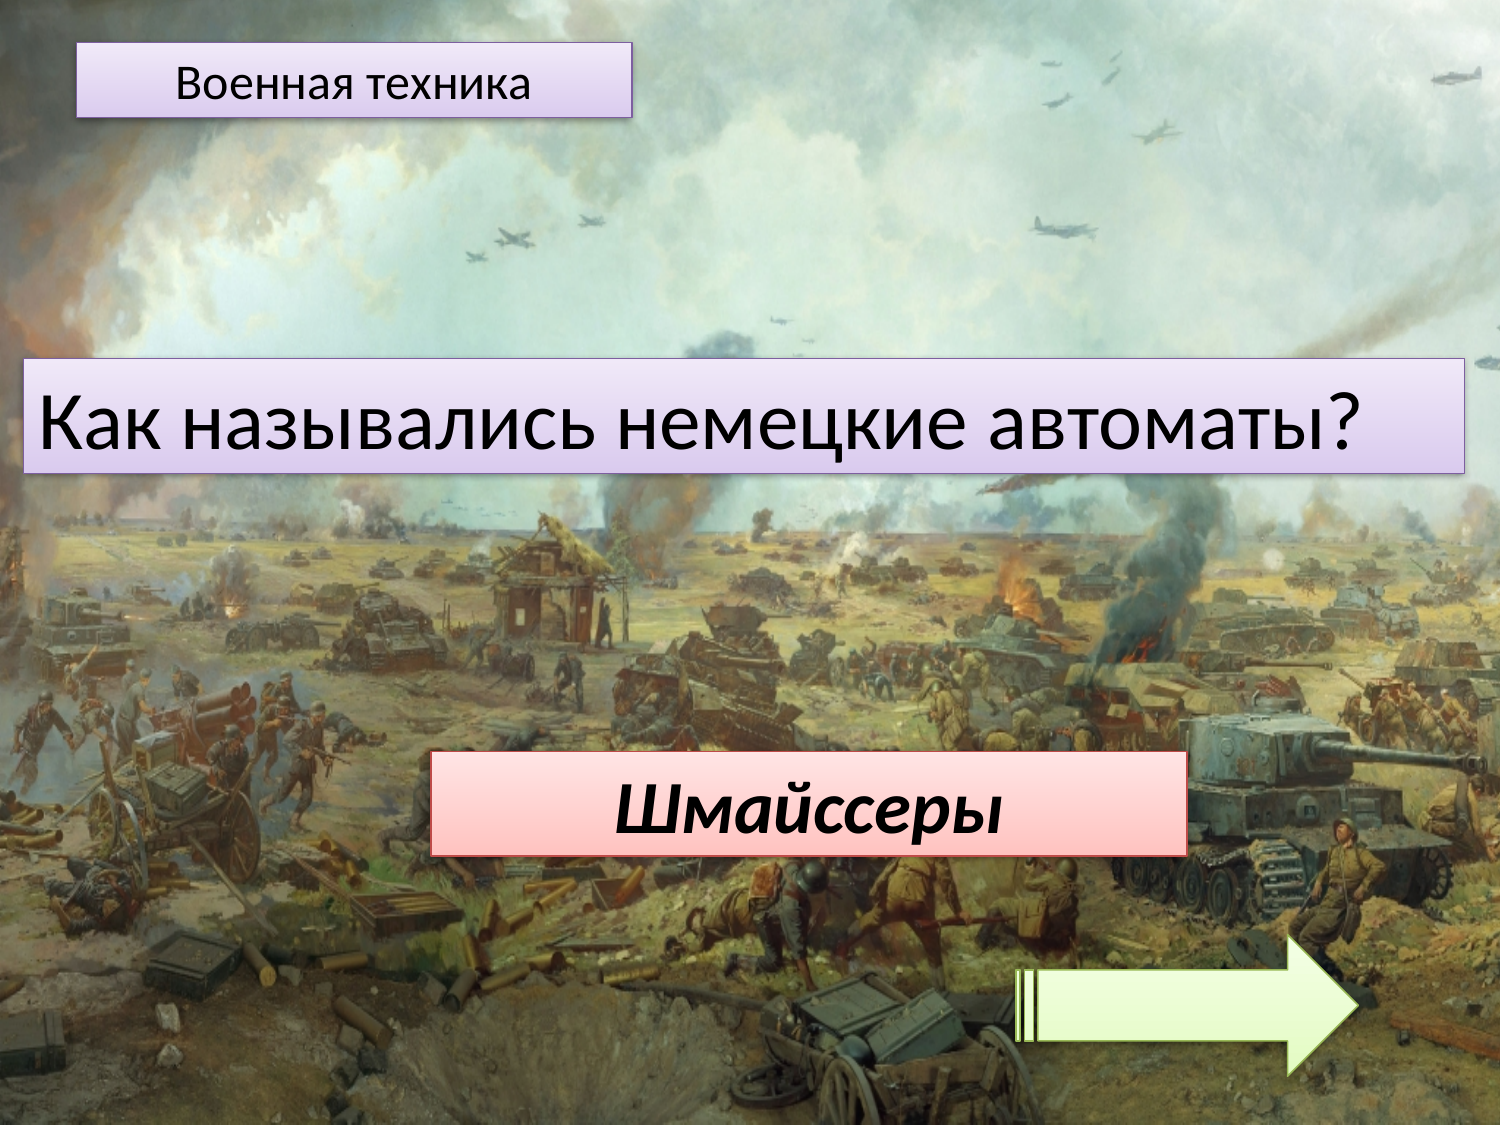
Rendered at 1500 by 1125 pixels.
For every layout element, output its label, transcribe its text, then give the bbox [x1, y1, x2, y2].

picture [0, 0, 1500, 1125]
text_box Шмайссеры [430, 751, 1188, 857]
text_box [1037, 933, 1359, 1077]
text_box [1024, 969, 1034, 1042]
text_box Военная техника [76, 42, 633, 118]
text_box Как назывались немецкие автоматы? [23, 358, 1465, 474]
text_box [1015, 969, 1021, 1042]
